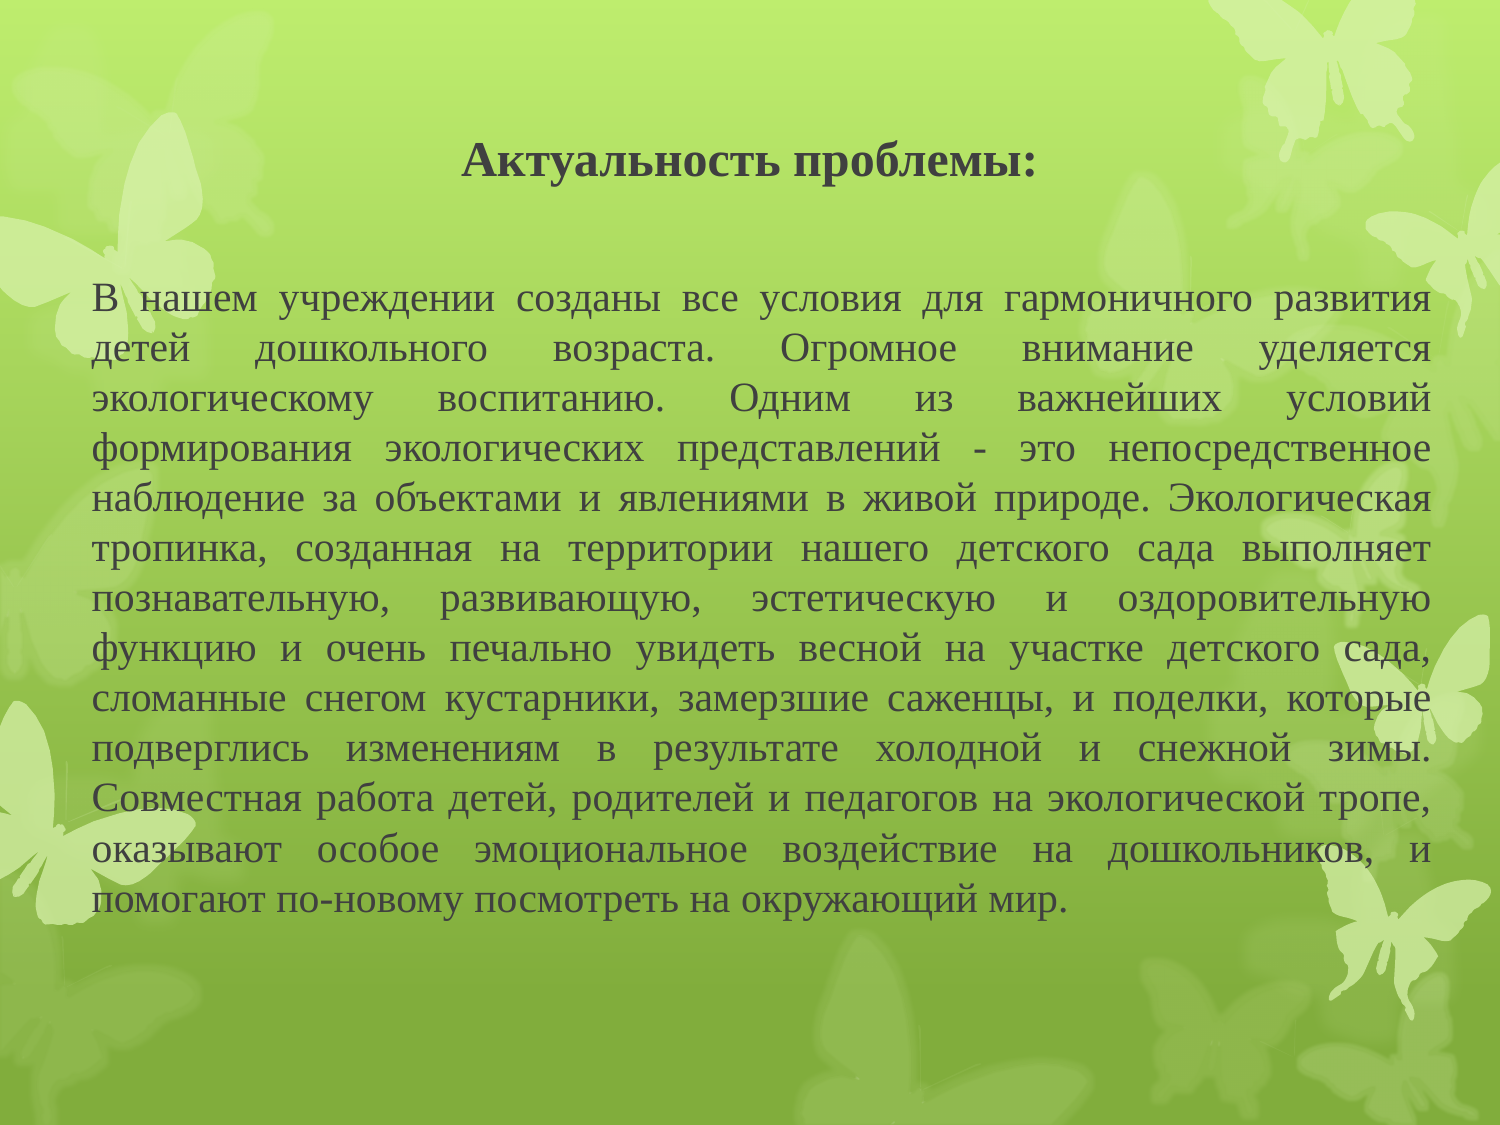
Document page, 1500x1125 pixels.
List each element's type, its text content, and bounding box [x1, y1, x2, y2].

title Актуальность проблемы: [165, 110, 1335, 196]
list В нашем учреждении созданы все условия для гармоничного развития детей дошкольного возраста. Огромное внимание уделяется экологическому воспитанию. Одним из важнейших условий формирования экологических представлений - это непосредственное наблюдение за объектами и явлениями в живой природе. Экологическая тропинка, созданная на территории нашего детского сада выполняет познавательную, развивающую, эстетическую и оздоровительную функцию и очень печально увидеть весной на участке детского сада, сломанные снегом кустарники, замерзшие саженцы, и поделки, которые подверглись изменениям в результате холодной и снежной зимы. Совместная работа детей, родителей и педагогов на экологической тропе, оказывают особое эмоциональное воздействие на дошкольников, и помогают по-новому посмотреть на окружающий мир. [76, 196, 1447, 1059]
